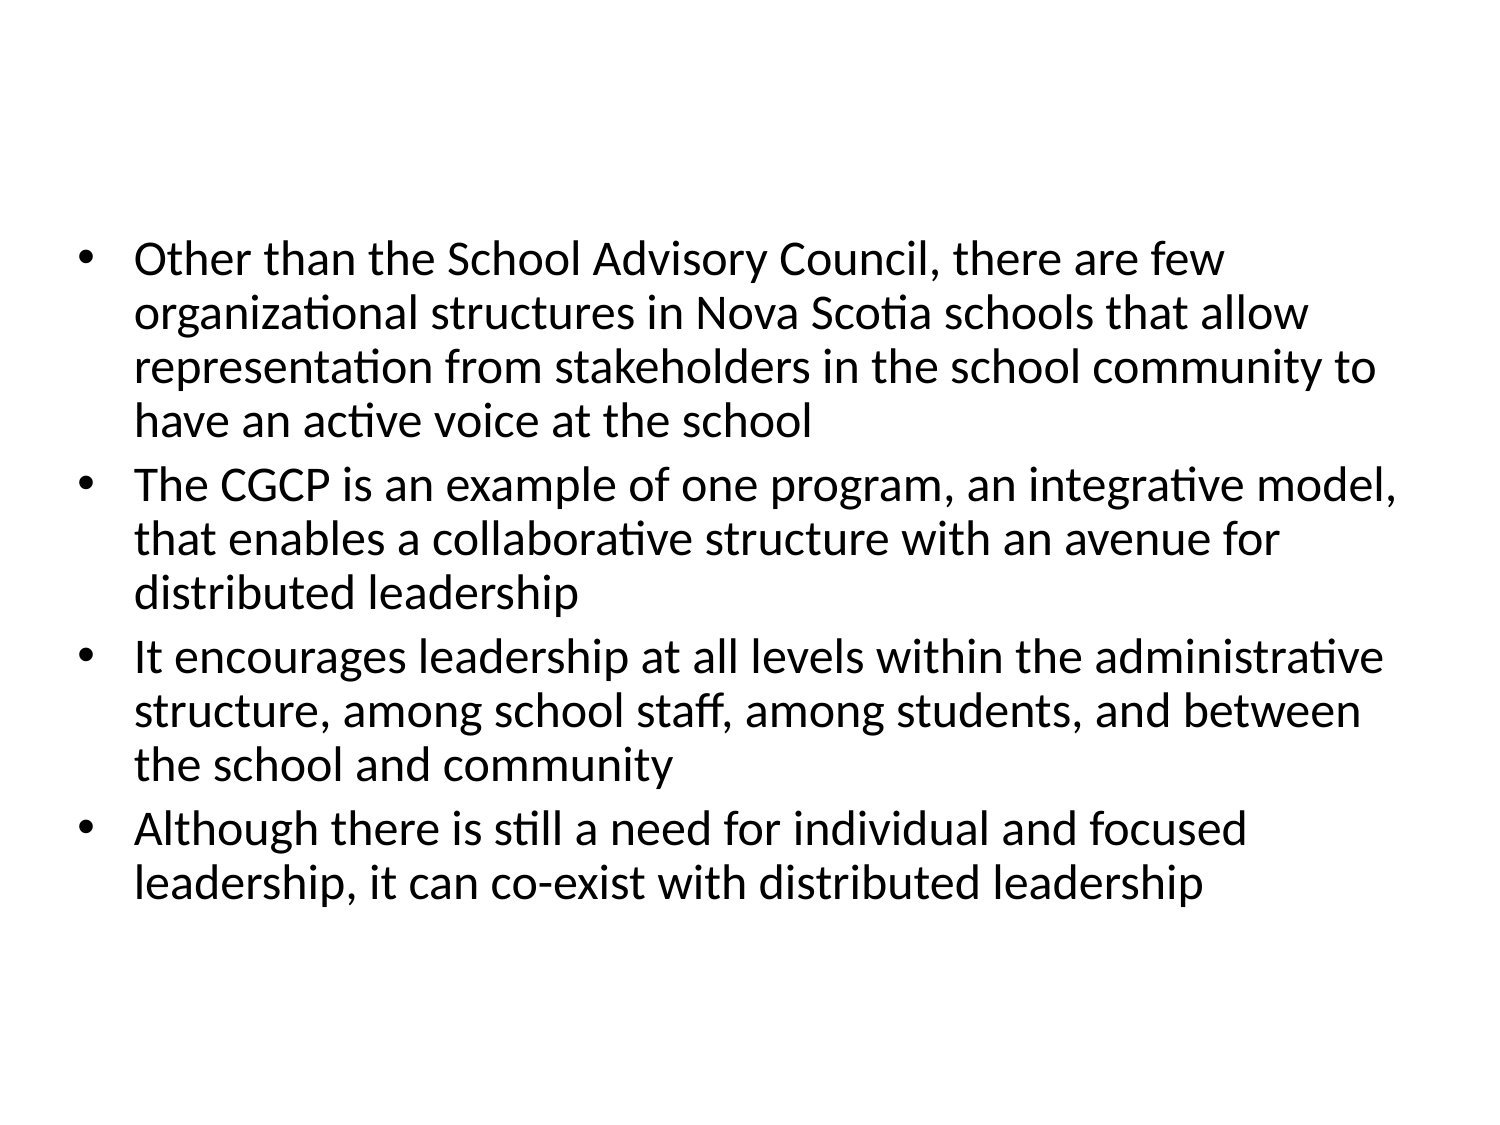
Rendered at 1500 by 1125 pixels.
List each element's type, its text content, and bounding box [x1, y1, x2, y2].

list Other than the School Advisory Council, there are few organizational structures in Nova Scotia schools that allow representation from stakeholders in the school community to have an active voice at the school The CGCP is an example of one program, an integrative model, that enables a collaborative structure with an avenue for distributed leadership It encourages leadership at all levels within the administrative structure, among school staff, among students, and between the school and community Although there is still a need for individual and focused leadership, it can co-exist with distributed leadership [62, 224, 1425, 925]
